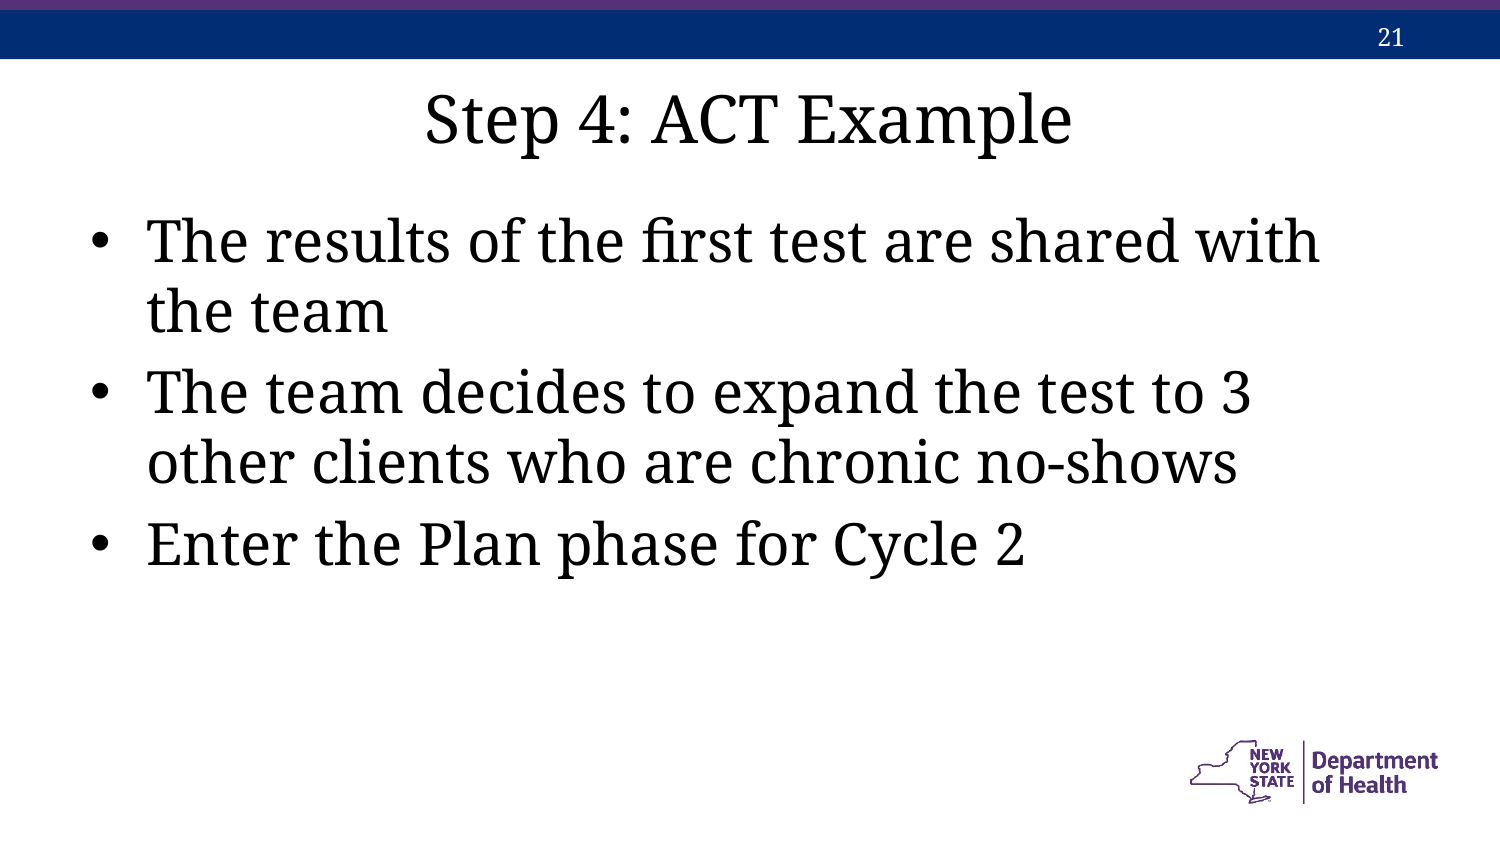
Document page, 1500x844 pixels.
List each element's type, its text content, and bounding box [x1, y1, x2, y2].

picture [1190, 740, 1438, 804]
list The results of the first test are shared with the team The team decides to expand the test to 3 other clients who are chronic no-shows Enter the Plan phase for Cycle 2 [75, 196, 1425, 754]
title Step 4: ACT Example [75, 46, 1425, 188]
